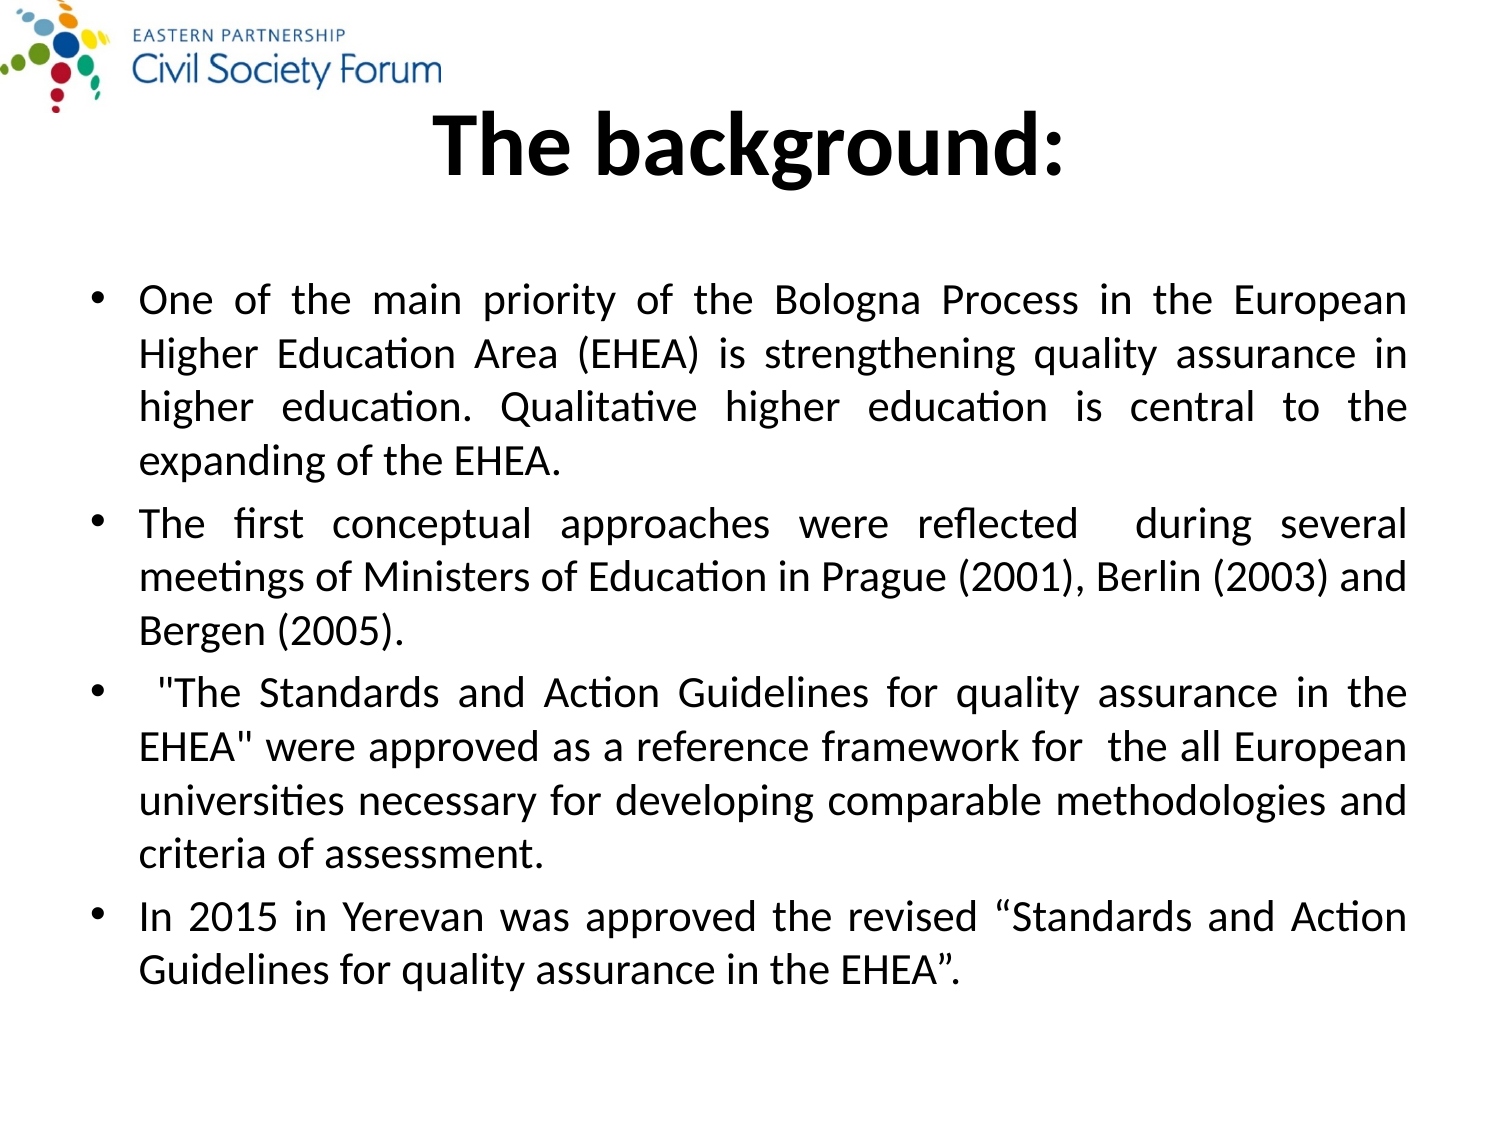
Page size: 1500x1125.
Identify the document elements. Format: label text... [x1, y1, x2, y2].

title The background: [75, 45, 1425, 233]
list One of the main priority of the Bologna Process in the European Higher Education Area (EHEA) is strengthening quality assurance in higher education. Qualitative higher education is central to the expanding of the EHEA. The first conceptual approaches were reflected during several meetings of Ministers of Education in Prague (2001), Berlin (2003) and Bergen (2005). "The Standards and Action Guidelines for quality assurance in the EHEA" were approved as a reference framework for the all European universities necessary for developing comparable methodologies and criteria of assessment. In 2015 in Yerevan was approved the revised “Standards and Action Guidelines for quality assurance in the EHEA”. [75, 262, 1425, 1005]
picture [0, 0, 441, 113]
